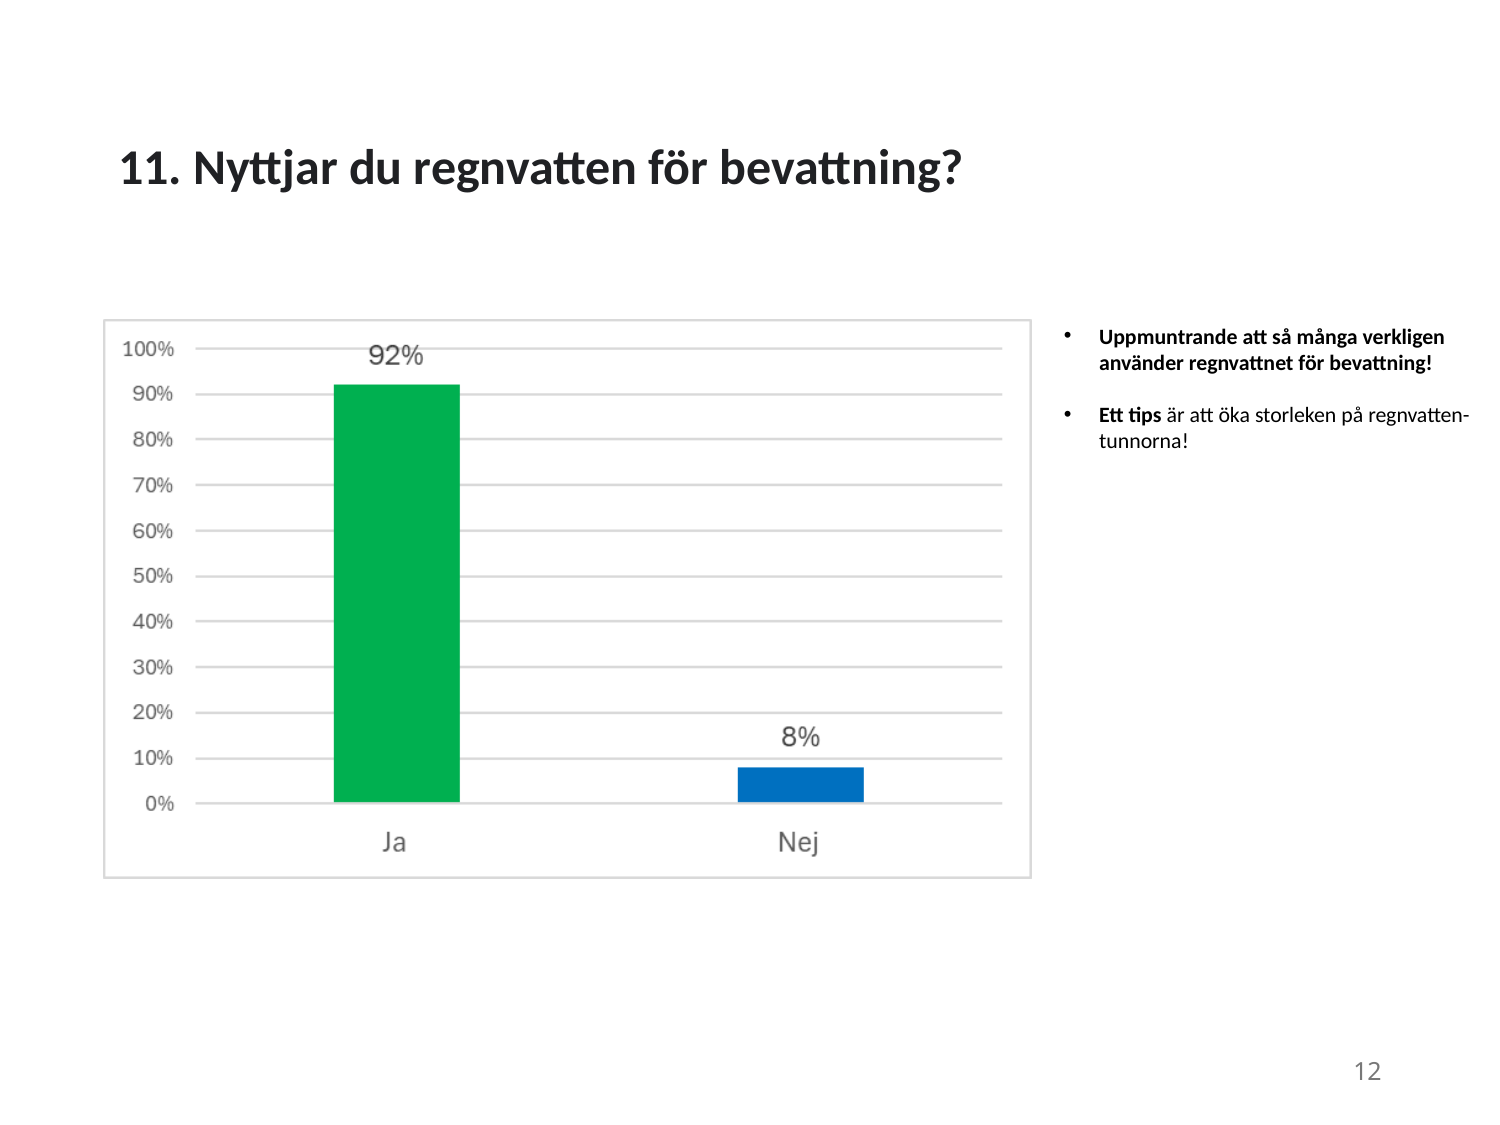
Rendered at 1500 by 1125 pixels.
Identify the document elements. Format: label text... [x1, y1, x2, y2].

slide_number 12 [1059, 1042, 1397, 1103]
picture [102, 319, 1033, 879]
text_box Uppmuntrande att så många verkligen använder regnvattnet för bevattning! Ett tips är att öka storleken på regnvatten-tunnorna! [1049, 288, 1488, 461]
title 11. Nyttjar du regnvatten för bevattning? [103, 59, 1397, 278]
